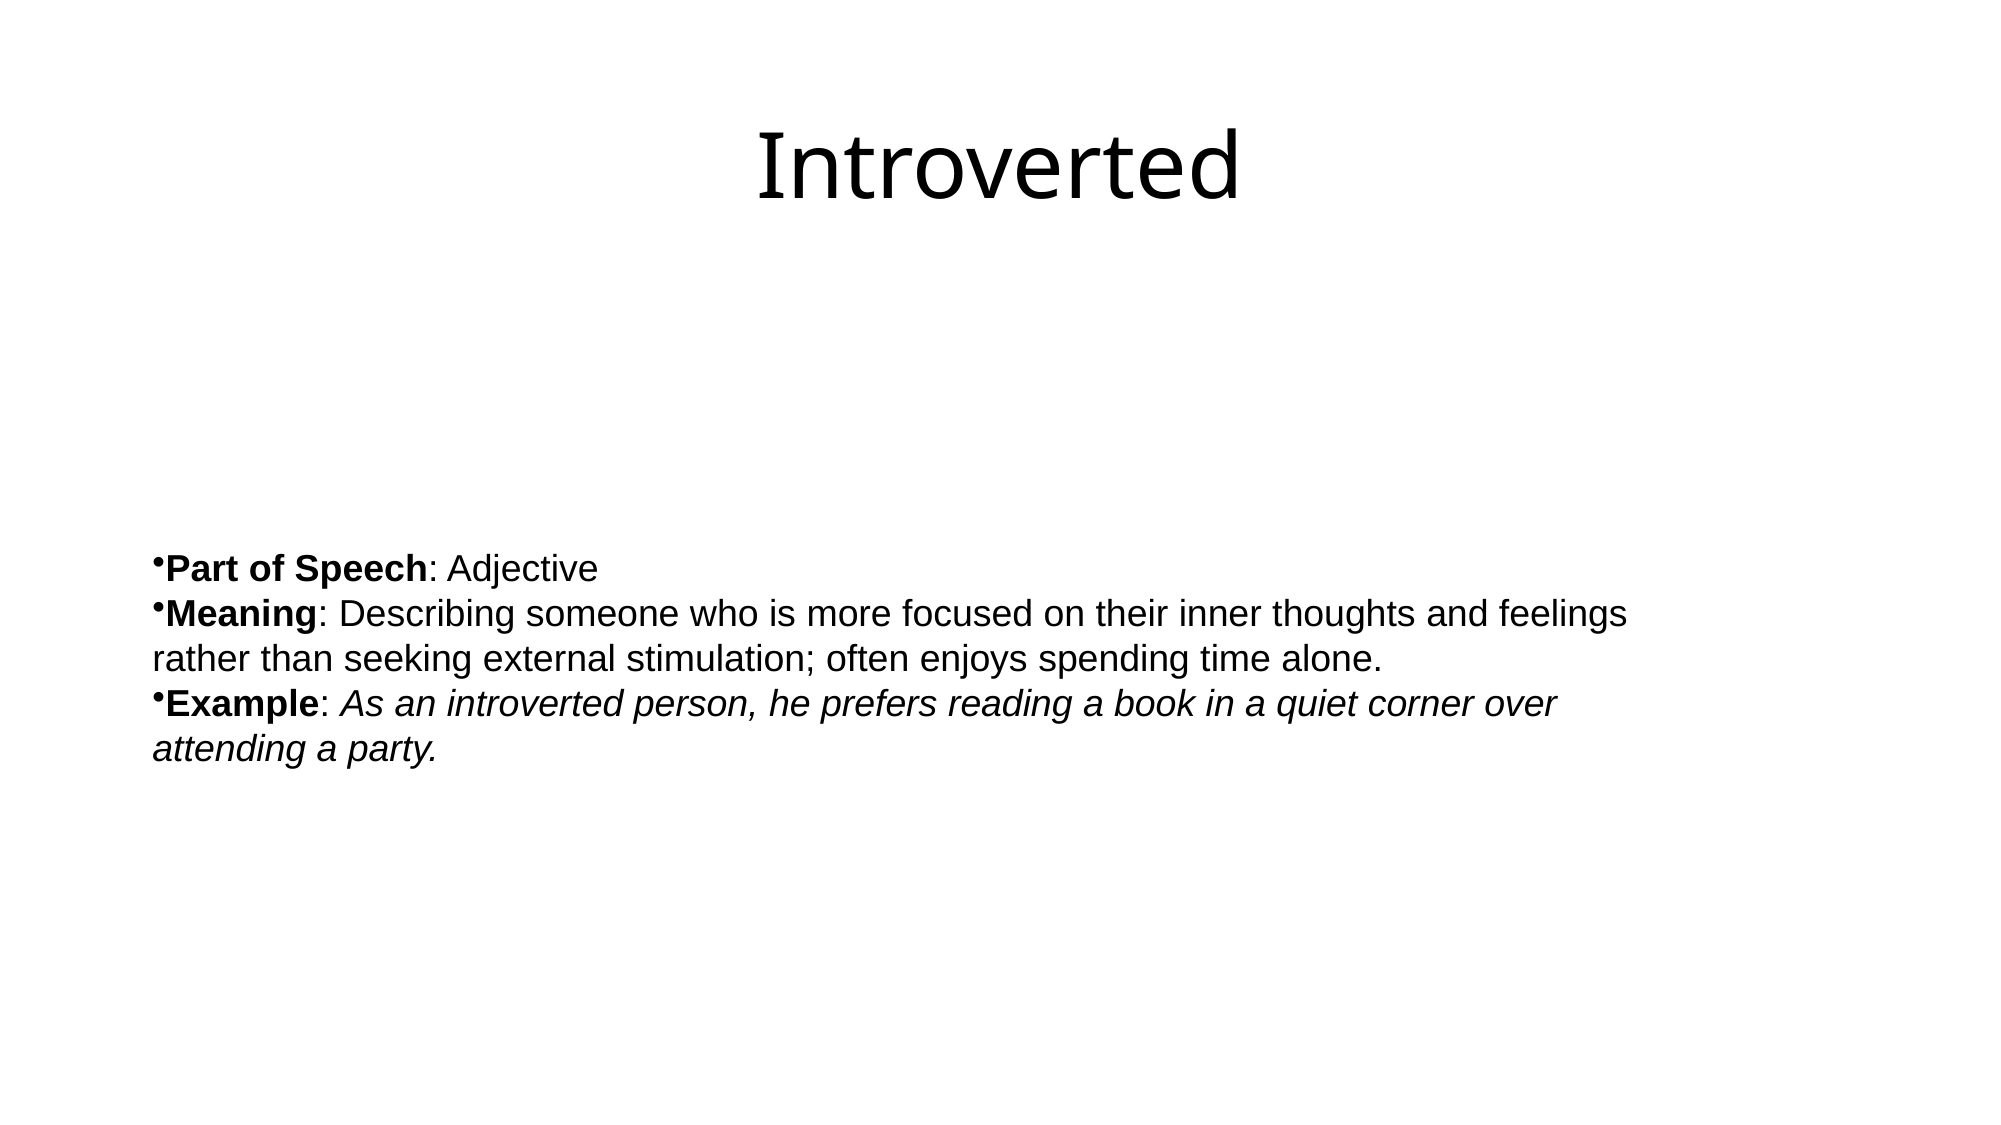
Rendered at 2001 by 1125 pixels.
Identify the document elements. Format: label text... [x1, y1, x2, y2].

list Part of Speech: Adjective Meaning: Describing someone who is more focused on their inner thoughts and feelings rather than seeking external stimulation; often enjoys spending time alone. Example: As an introverted person, he prefers reading a book in a quiet corner over attending a party. [137, 330, 1715, 983]
title Introverted [137, 59, 1863, 278]
